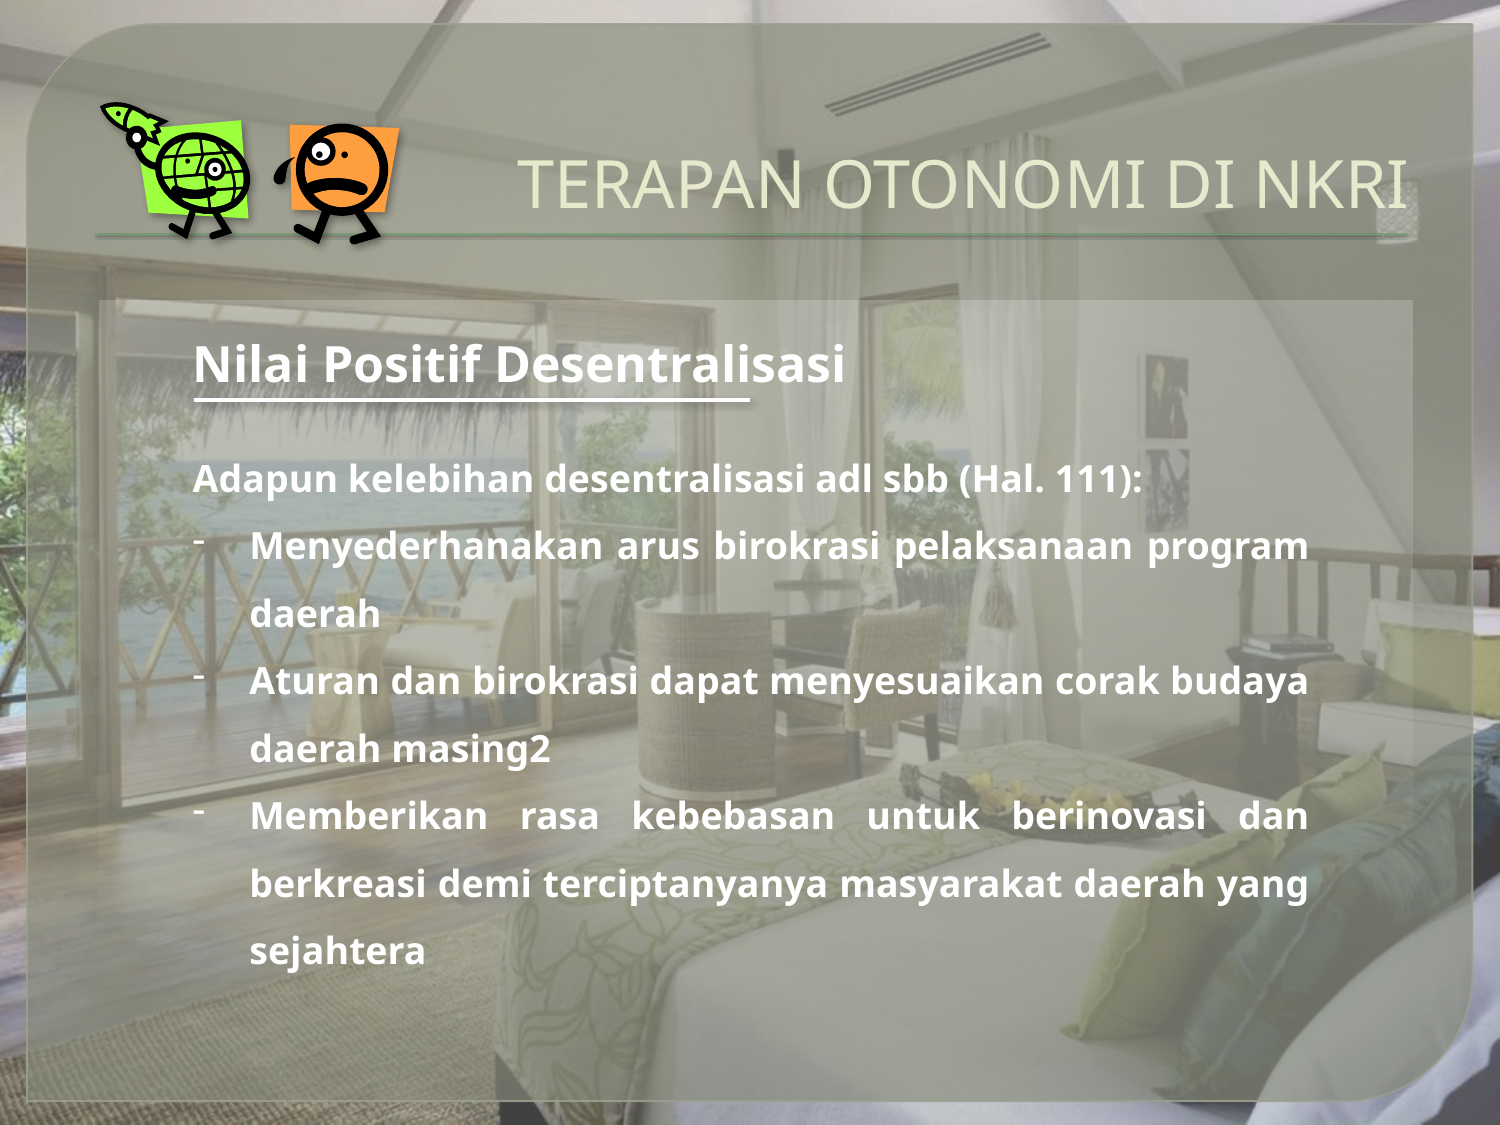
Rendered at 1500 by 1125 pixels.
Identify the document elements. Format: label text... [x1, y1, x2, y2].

text_box Adapun kelebihan desentralisasi adl sbb (Hal. 111): Menyederhanakan arus birokrasi pelaksanaan program daerah Aturan dan birokrasi dapat menyesuaikan corak budaya daerah masing2 Memberikan rasa kebebasan untuk berinovasi dan berkreasi demi terciptanyanya masyarakat daerah yang sejahtera [177, 424, 1325, 980]
text_box Kekhususan yang dimaksud berupa materi muatan budaya local pada peraturan pemerintah daerah dan perencanaan pembangunannya [0, 0, 1500, 1125]
picture [99, 100, 252, 240]
title TERAPAN OTONOMI DI NKRI [75, 41, 1425, 230]
text_box [97, 297, 1416, 990]
picture [273, 123, 400, 246]
text_box Nilai Positif Desentralisasi [177, 324, 1253, 424]
